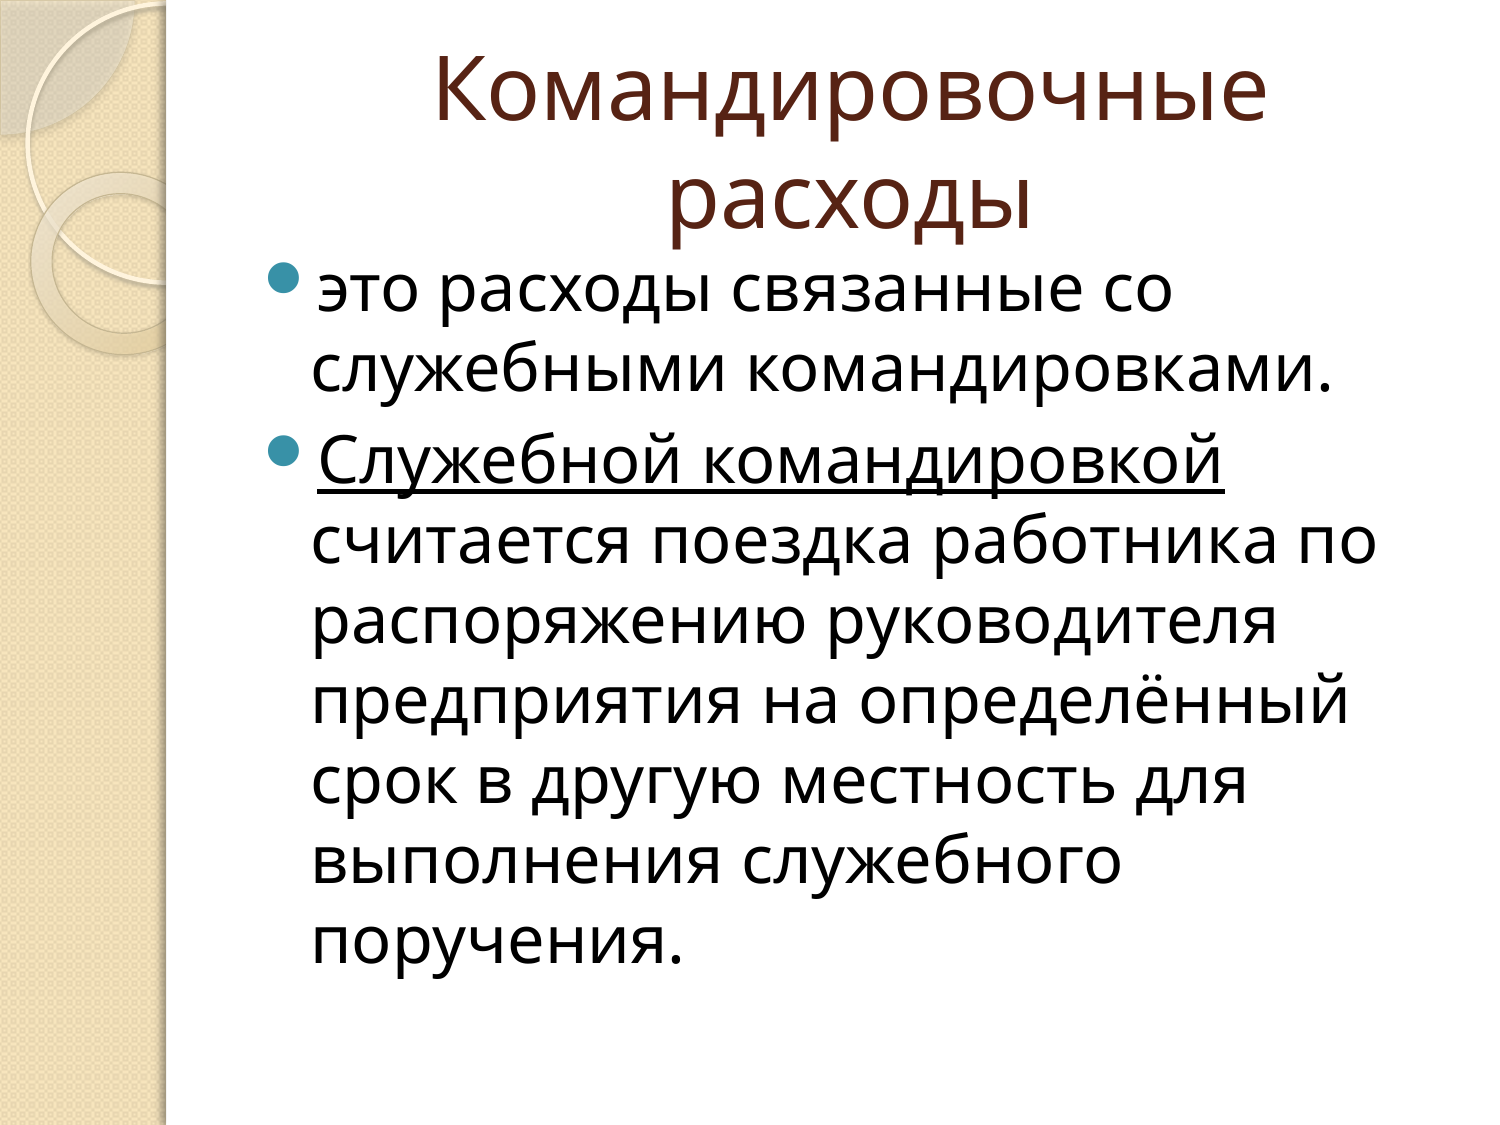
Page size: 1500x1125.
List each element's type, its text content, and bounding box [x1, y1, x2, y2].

title Командировочные расходы [235, 45, 1466, 233]
list это расходы связанные со служебными командировками. Служебной командировкой считается поездка работника по распоряжению руководителя предприятия на определённый срок в другую местность для выполнения служебного поручения. [235, 237, 1466, 1025]
